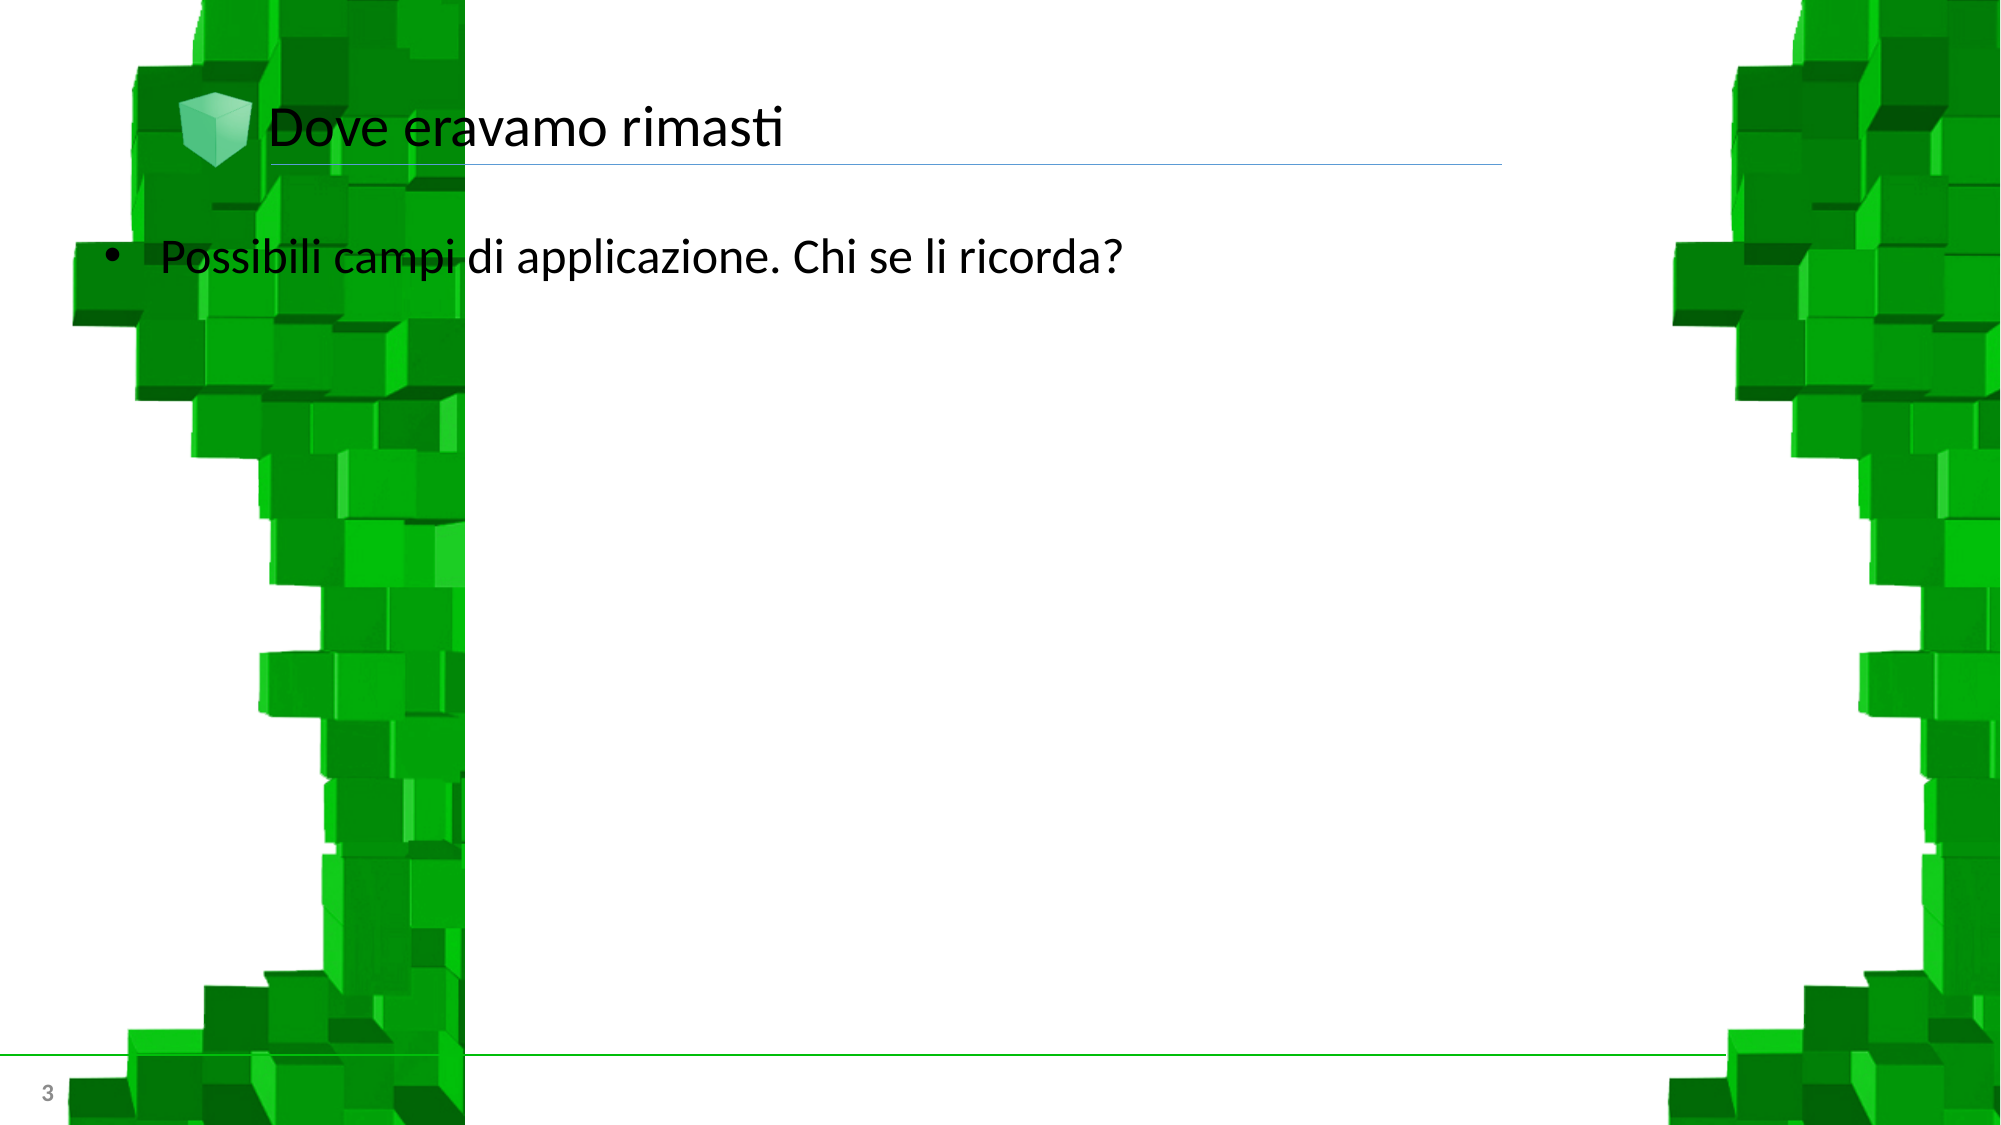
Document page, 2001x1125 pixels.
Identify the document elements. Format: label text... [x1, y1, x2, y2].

picture [0, 0, 2001, 1125]
slide_number 3 [26, 1057, 110, 1125]
text_box Dove eravamo rimasti [254, 80, 1448, 166]
text_box Possibili campi di applicazione. Chi se li ricorda? [89, 216, 1708, 352]
